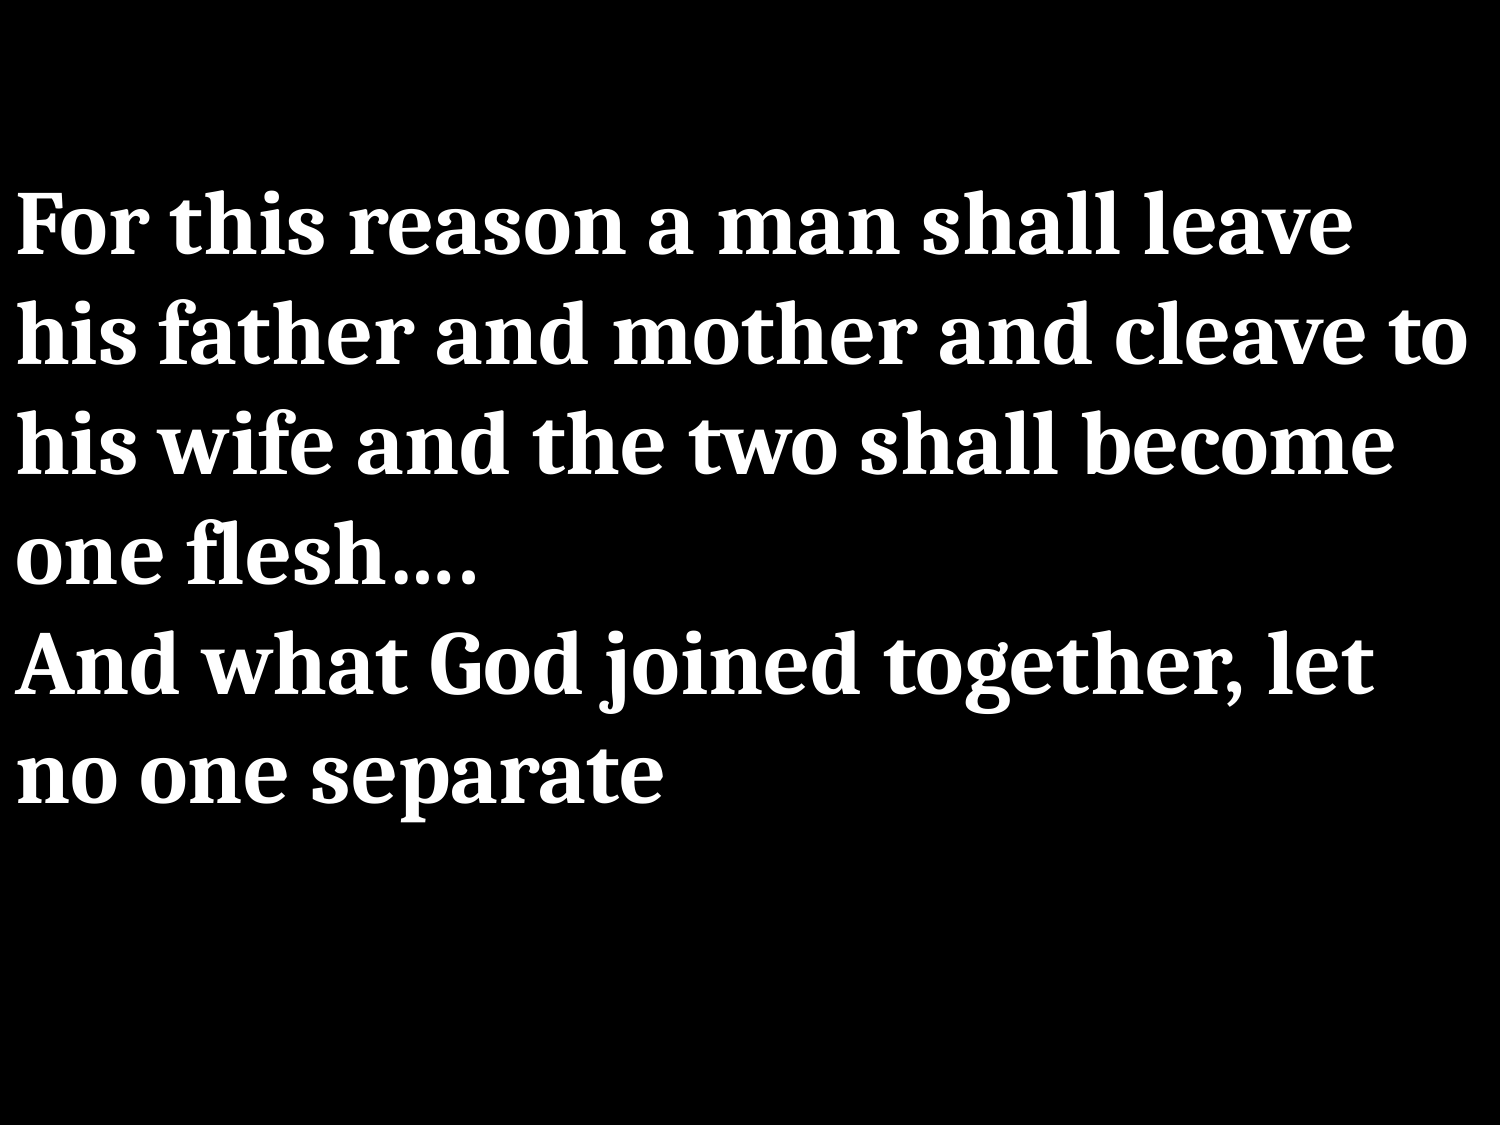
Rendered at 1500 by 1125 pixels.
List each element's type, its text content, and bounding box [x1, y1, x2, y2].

title For this reason a man shall leave his father and mother and cleave to his wife and the two shall become one flesh…. And what God joined together, let no one separate [0, 0, 1500, 1125]
